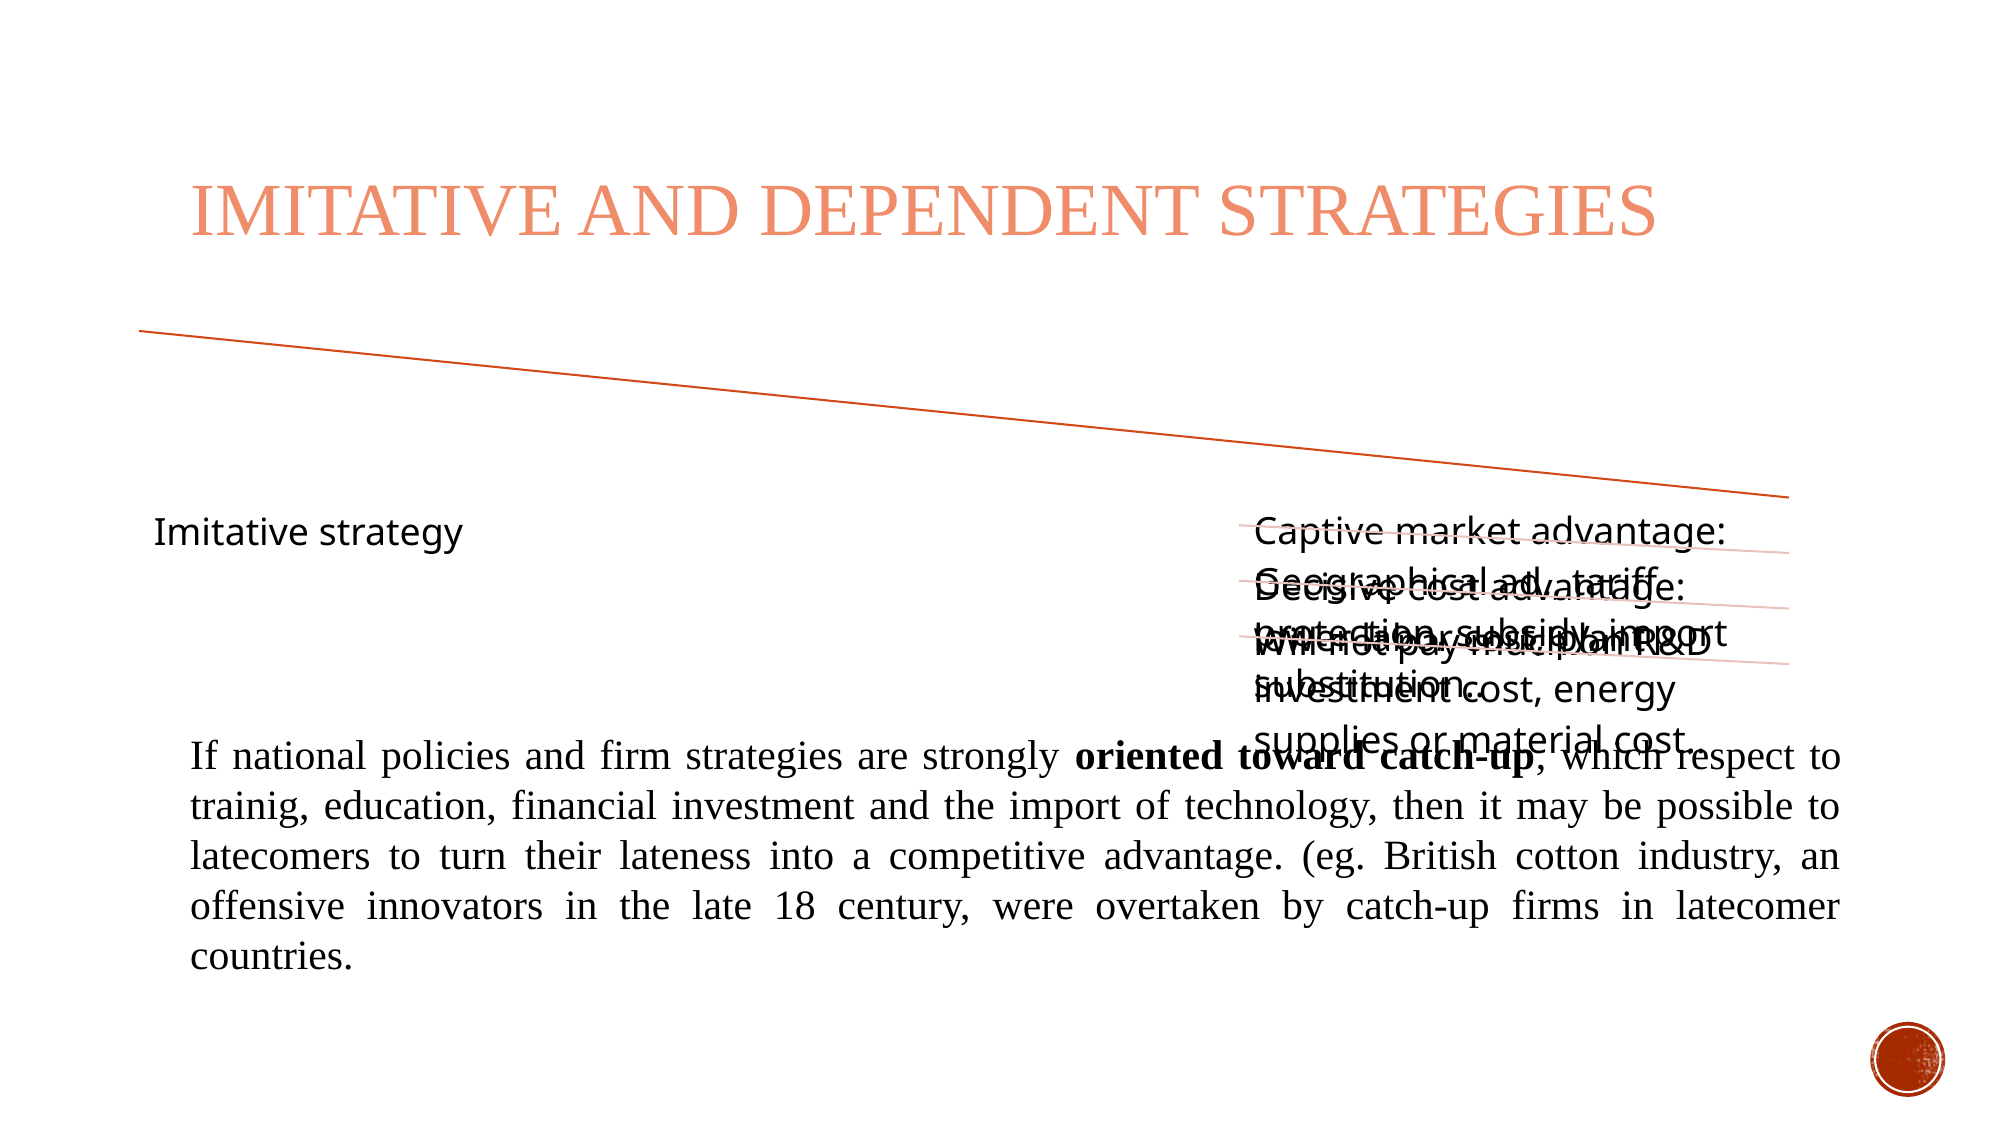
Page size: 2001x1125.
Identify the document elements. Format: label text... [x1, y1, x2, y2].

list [143, 331, 1789, 663]
title Imitative and dependent Strategies [175, 79, 1826, 344]
text_box If national policies and firm strategies are strongly oriented toward catch-up, which respect to trainig, education, financial investment and the import of technology, then it may be possible to latecomers to turn their lateness into a competitive advantage. (eg. British cotton industry, an offensive innovators in the late 18 century, were overtaken by catch-up firms in latecomer countries. [175, 720, 1857, 986]
